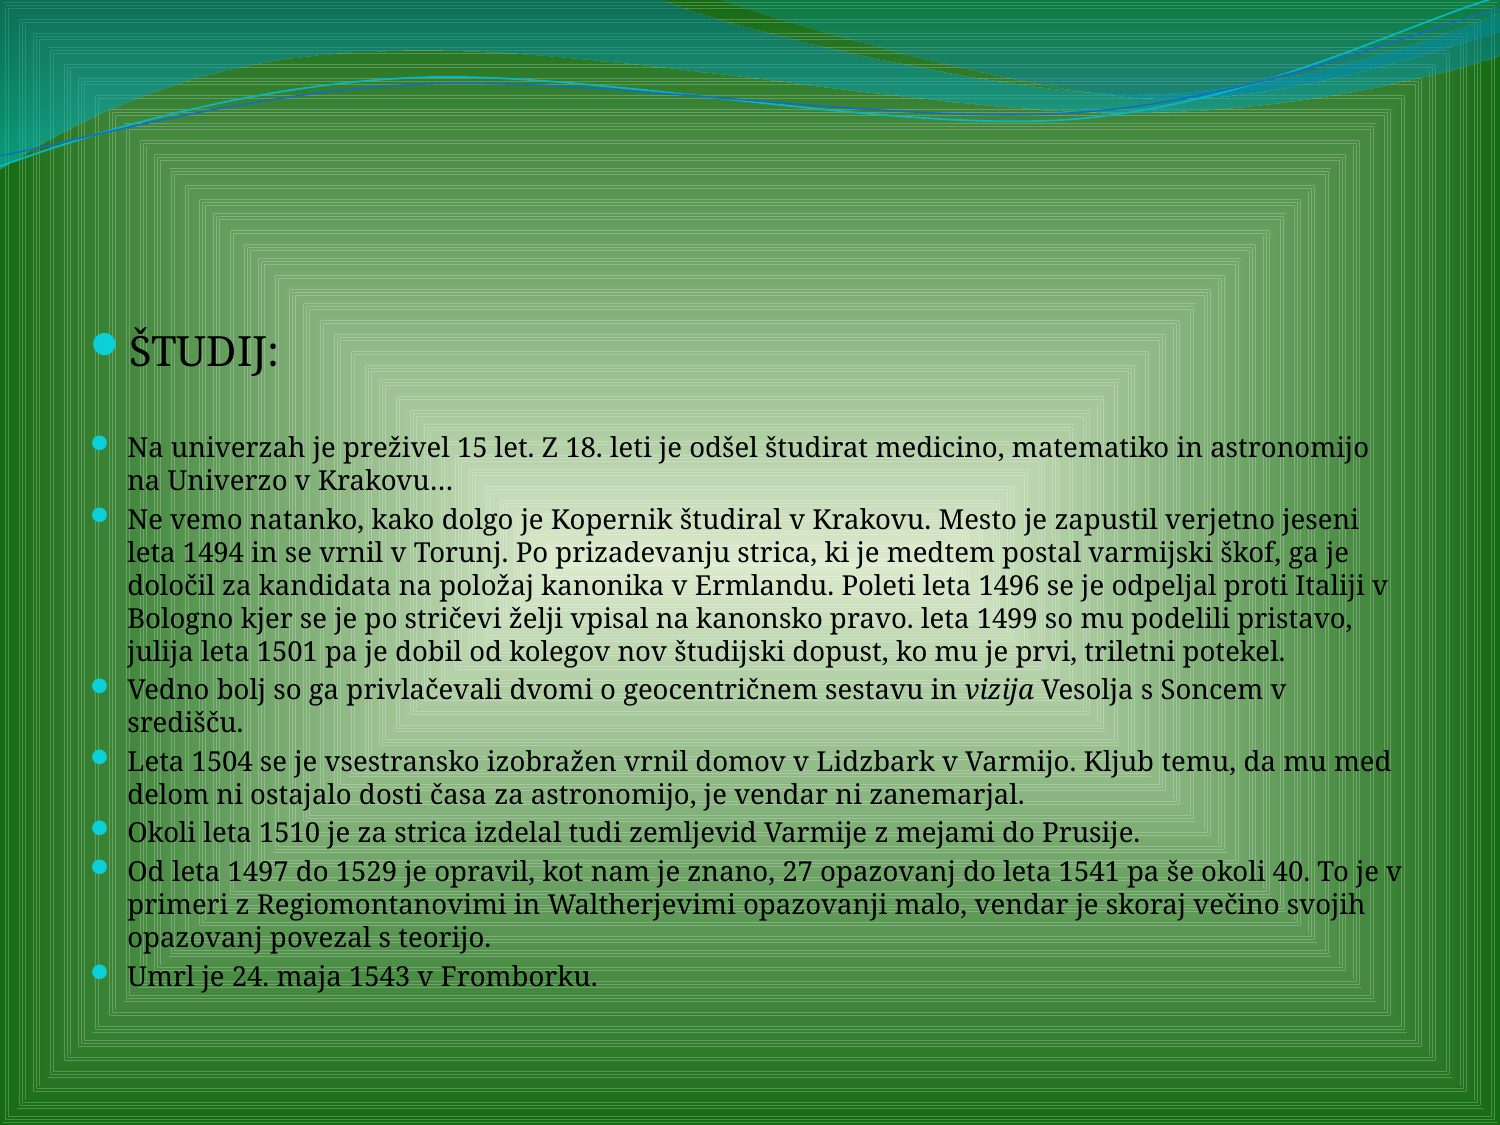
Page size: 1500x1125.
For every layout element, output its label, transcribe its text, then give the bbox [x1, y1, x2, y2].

list ŠTUDIJ: Na univerzah je preživel 15 let. Z 18. leti je odšel študirat medicino, matematiko in astronomijo na Univerzo v Krakovu… Ne vemo natanko, kako dolgo je Kopernik študiral v Krakovu. Mesto je zapustil verjetno jeseni leta 1494 in se vrnil v Torunj. Po prizadevanju strica, ki je medtem postal varmijski škof, ga je določil za kandidata na položaj kanonika v Ermlandu. Poleti leta 1496 se je odpeljal proti Italiji v Bologno kjer se je po stričevi želji vpisal na kanonsko pravo. leta 1499 so mu podelili pristavo, julija leta 1501 pa je dobil od kolegov nov študijski dopust, ko mu je prvi, triletni potekel. Vedno bolj so ga privlačevali dvomi o geocentričnem sestavu in vizija Vesolja s Soncem v središču. Leta 1504 se je vsestransko izobražen vrnil domov v Lidzbark v Varmijo. Kljub temu, da mu med delom ni ostajalo dosti časa za astronomijo, je vendar ni zanemarjal. Okoli leta 1510 je za strica izdelal tudi zemljevid Varmije z mejami do Prusije. Od leta 1497 do 1529 je opravil, kot nam je znano, 27 opazovanj do leta 1541 pa še okoli 40. To je v primeri z Regiomontanovimi in Waltherjevimi opazovanji malo, vendar je skoraj večino svojih opazovanj povezal s teorijo. Umrl je 24. maja 1543 v Fromborku. [75, 317, 1425, 1038]
